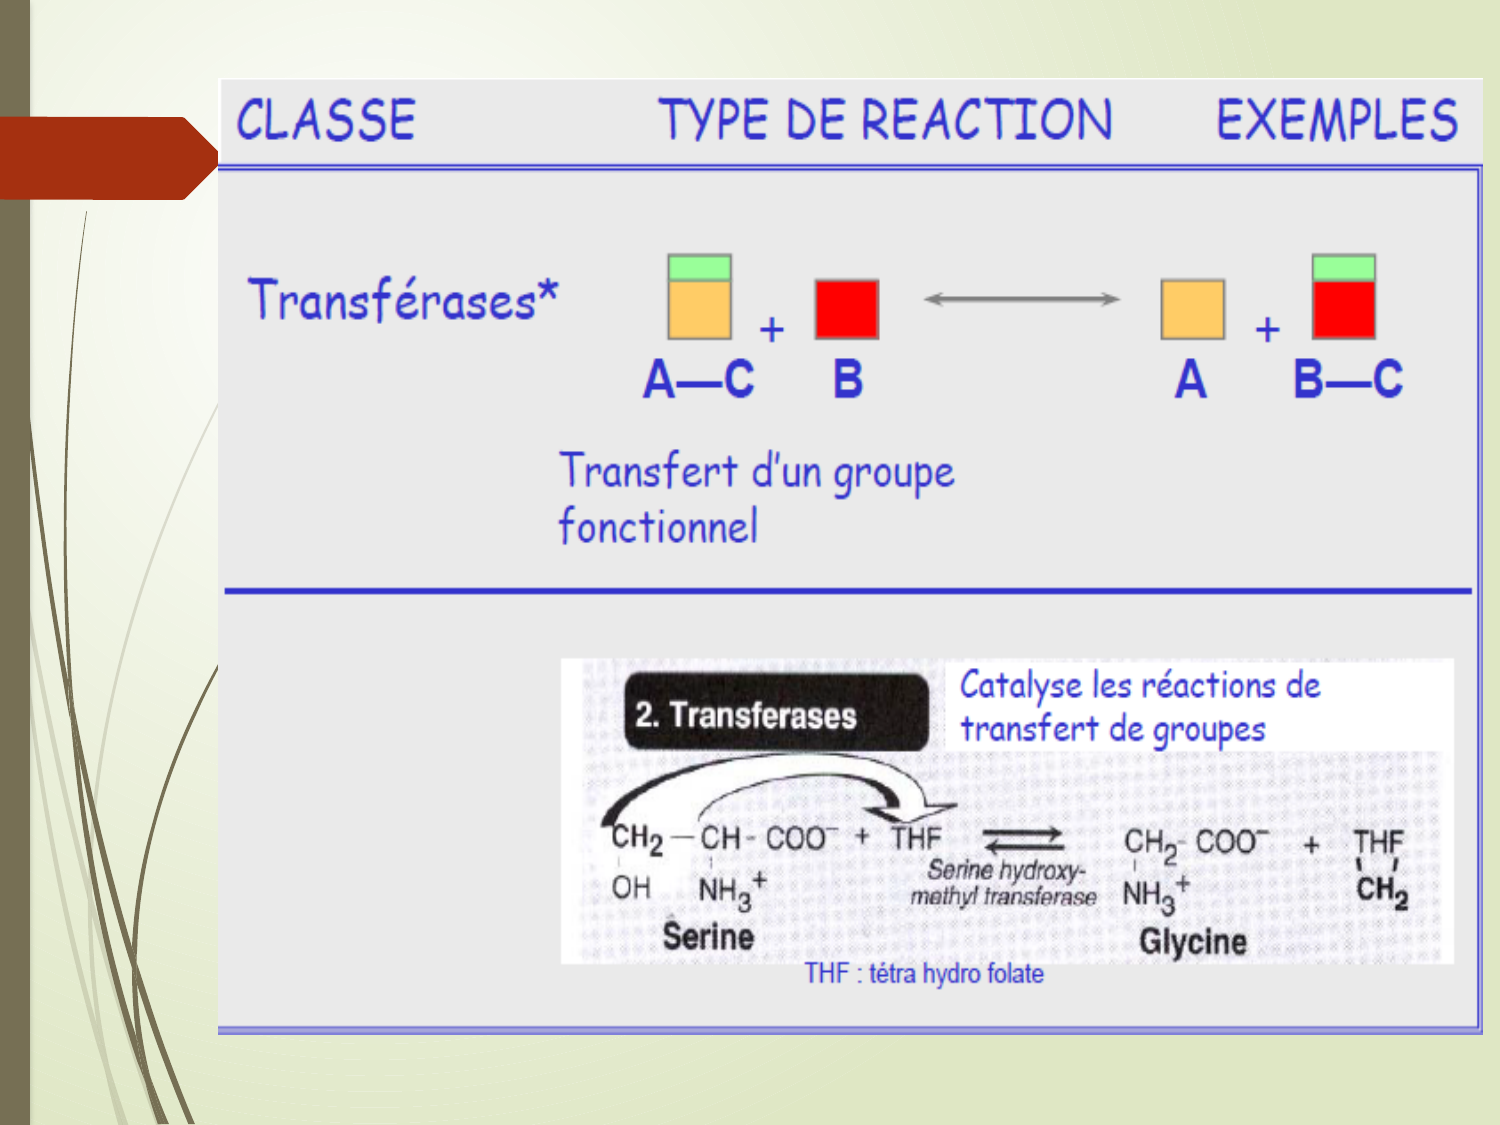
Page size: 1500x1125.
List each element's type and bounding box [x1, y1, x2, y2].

picture [218, 77, 1483, 1036]
